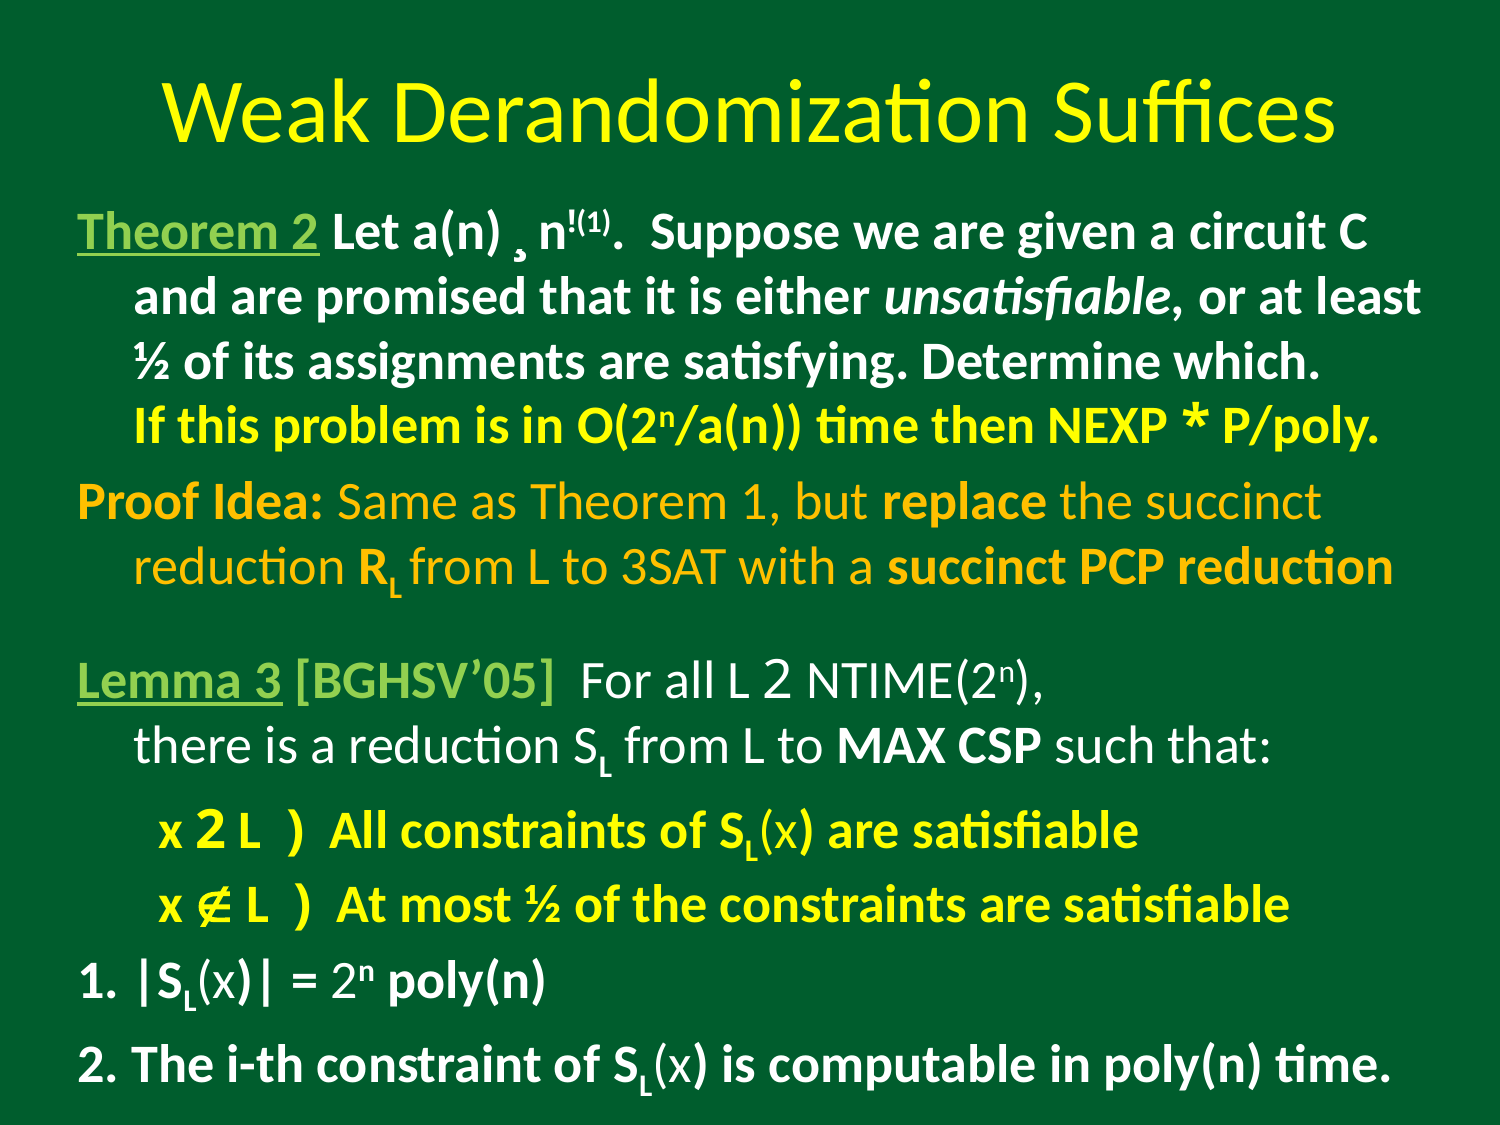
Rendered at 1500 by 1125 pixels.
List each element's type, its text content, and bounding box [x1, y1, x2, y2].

title Weak Derandomization Suffices [0, 12, 1500, 201]
list Theorem 2 Let a(n) ¸ n!(1). Suppose we are given a circuit C and are promised that it is either unsatisfiable, or at least ½ of its assignments are satisfying. Determine which. If this problem is in O(2n/a(n)) time then NEXP * P/poly. Proof Idea: Same as Theorem 1, but replace the succinct reduction RL from L to 3SAT with a succinct PCP reduction Lemma 3 [BGHSV’05] For all L 2 NTIME(2n), there is a reduction SL from L to MAX CSP such that: x 2 L ) All constraints of SL(x) are satisfiable x  L ) At most ½ of the constraints are satisfiable 1. |SL(x)| = 2n poly(n) 2. The i-th constraint of SL(x) is computable in poly(n) time. [62, 201, 1451, 931]
